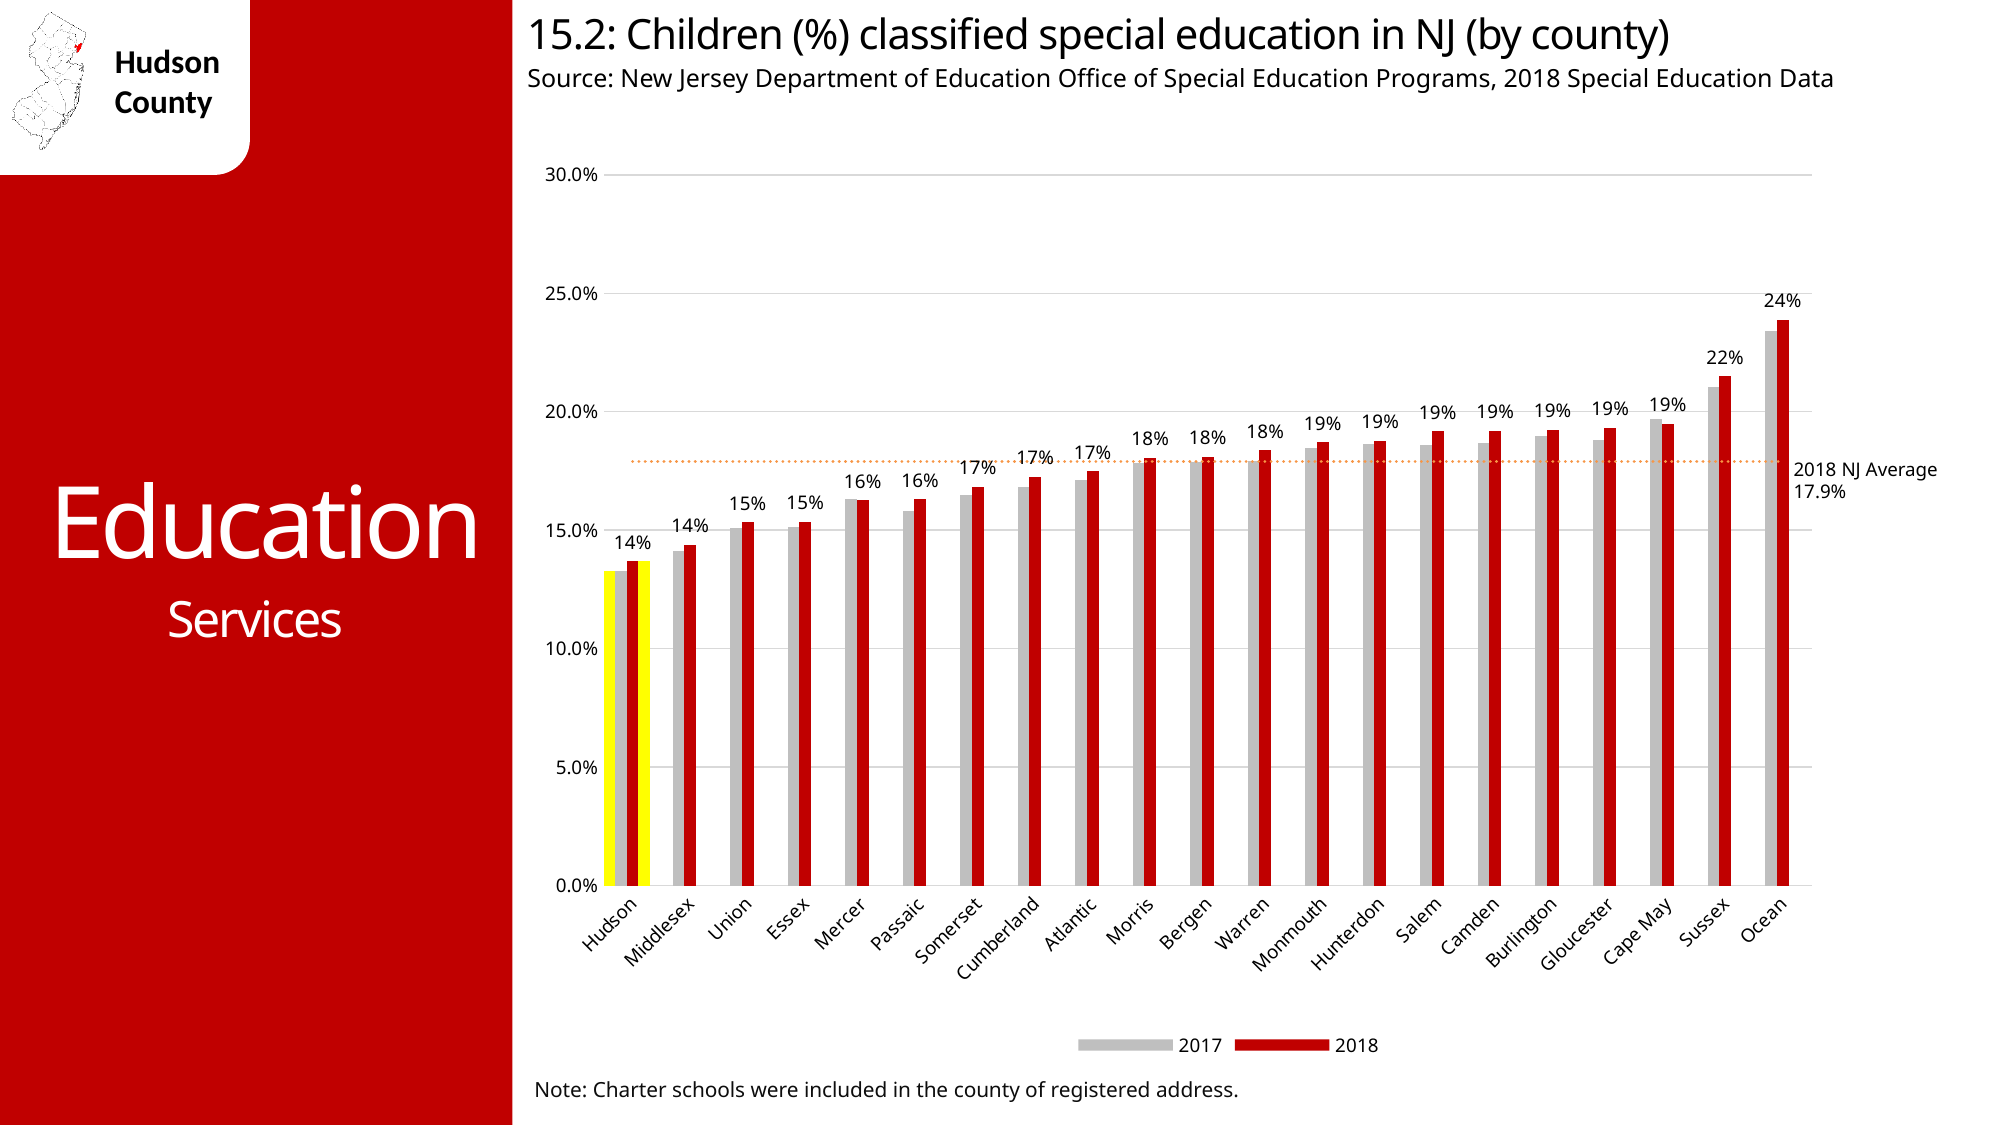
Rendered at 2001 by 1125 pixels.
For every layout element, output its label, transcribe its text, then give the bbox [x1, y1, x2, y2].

text_box Note: Charter schools were included in the county of registered address. [519, 1069, 1999, 1110]
text_box Education [0, 112, 533, 1013]
text_box Services [0, 587, 512, 657]
text_box Source: New Jersey Department of Education Office of Special Education Programs, 2018 Special Education Data [512, 55, 1891, 101]
picture [12, 12, 86, 112]
text_box 15.2: Children (%) classified special education in NJ (by county) [512, 0, 1992, 65]
chart [532, 145, 1926, 1065]
text_box 2018 NJ Average 17.9% [1930, 449, 2000, 510]
